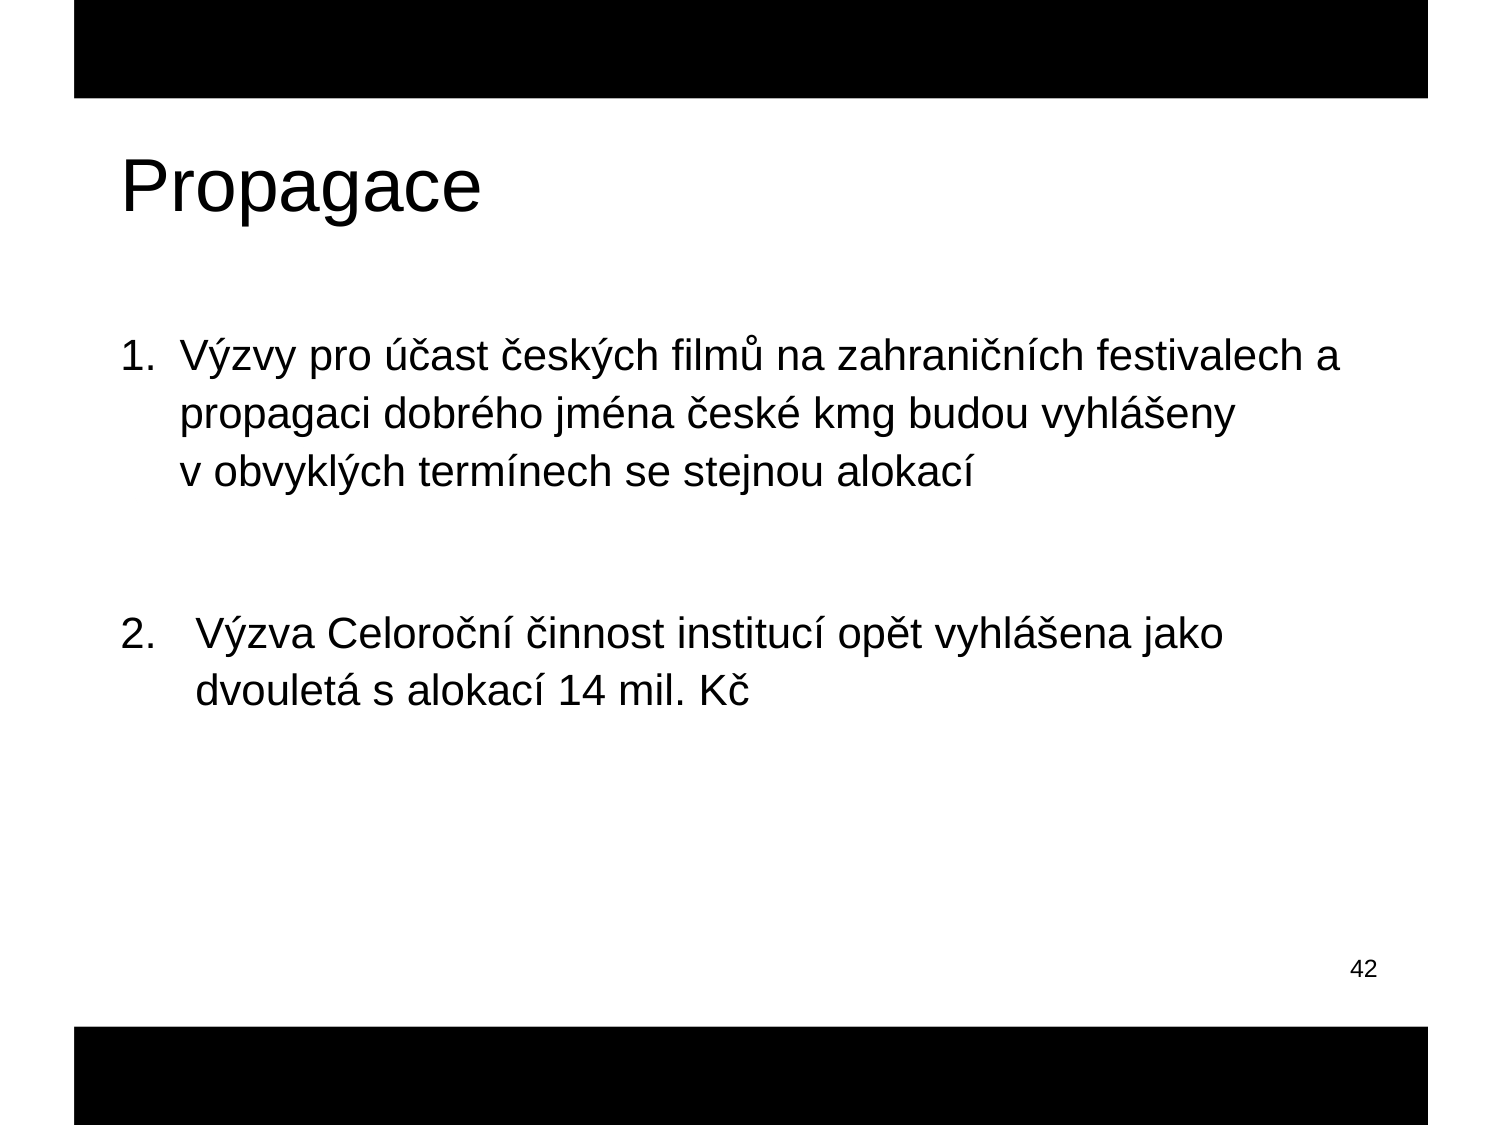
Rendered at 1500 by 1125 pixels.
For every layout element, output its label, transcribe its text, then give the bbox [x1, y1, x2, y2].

list Propagace Výzvy pro účast českých filmů na zahraničních festivalech a propagaci dobrého jména české kmg budou vyhlášeny v obvyklých termínech se stejnou alokací Výzva Celoroční činnost institucí opět vyhlášena jako dvouletá s alokací 14 mil. Kč [105, 128, 1360, 1008]
slide_number 42 [1042, 937, 1393, 998]
picture [0, 0, 1500, 1125]
